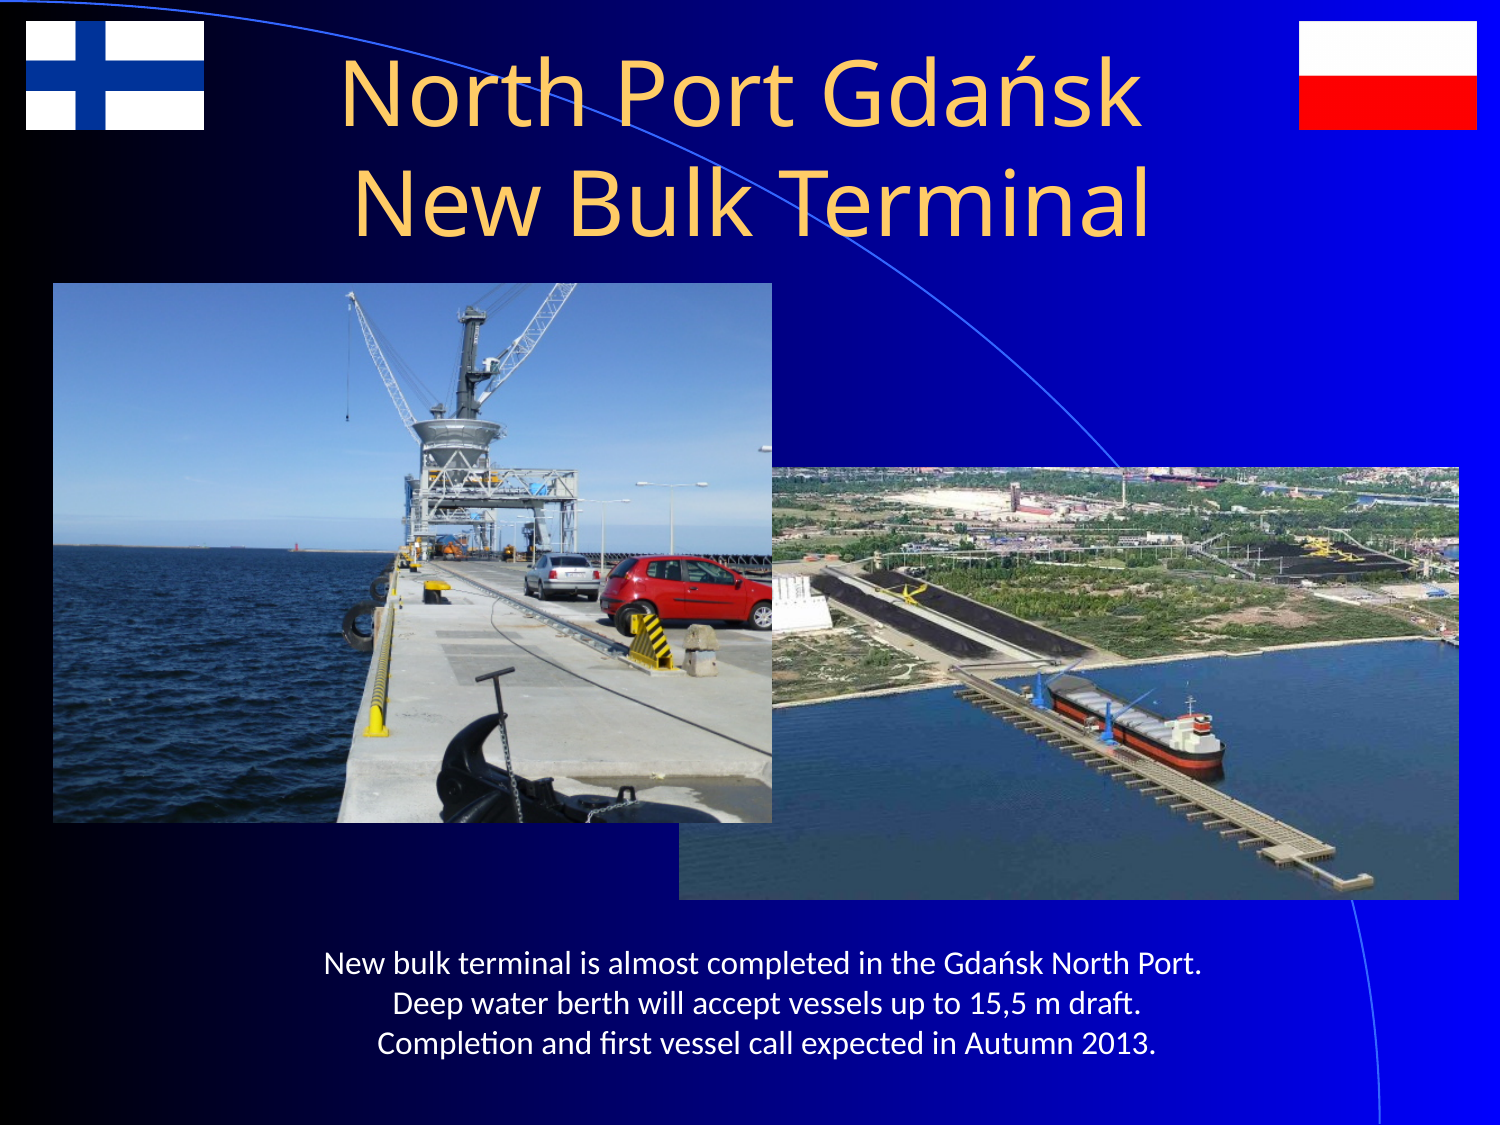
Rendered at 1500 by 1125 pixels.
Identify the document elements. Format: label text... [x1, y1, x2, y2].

picture [1298, 20, 1477, 130]
text_box North Port Gdańsk New Bulk Terminal [118, 26, 1388, 262]
picture [52, 283, 1459, 900]
picture [26, 20, 204, 130]
text_box New bulk terminal is almost completed in the Gdańsk North Port. Deep water berth will accept vessels up to 15,5 m draft. Completion and first vessel call expected in Autumn 2013. [301, 934, 1235, 1069]
